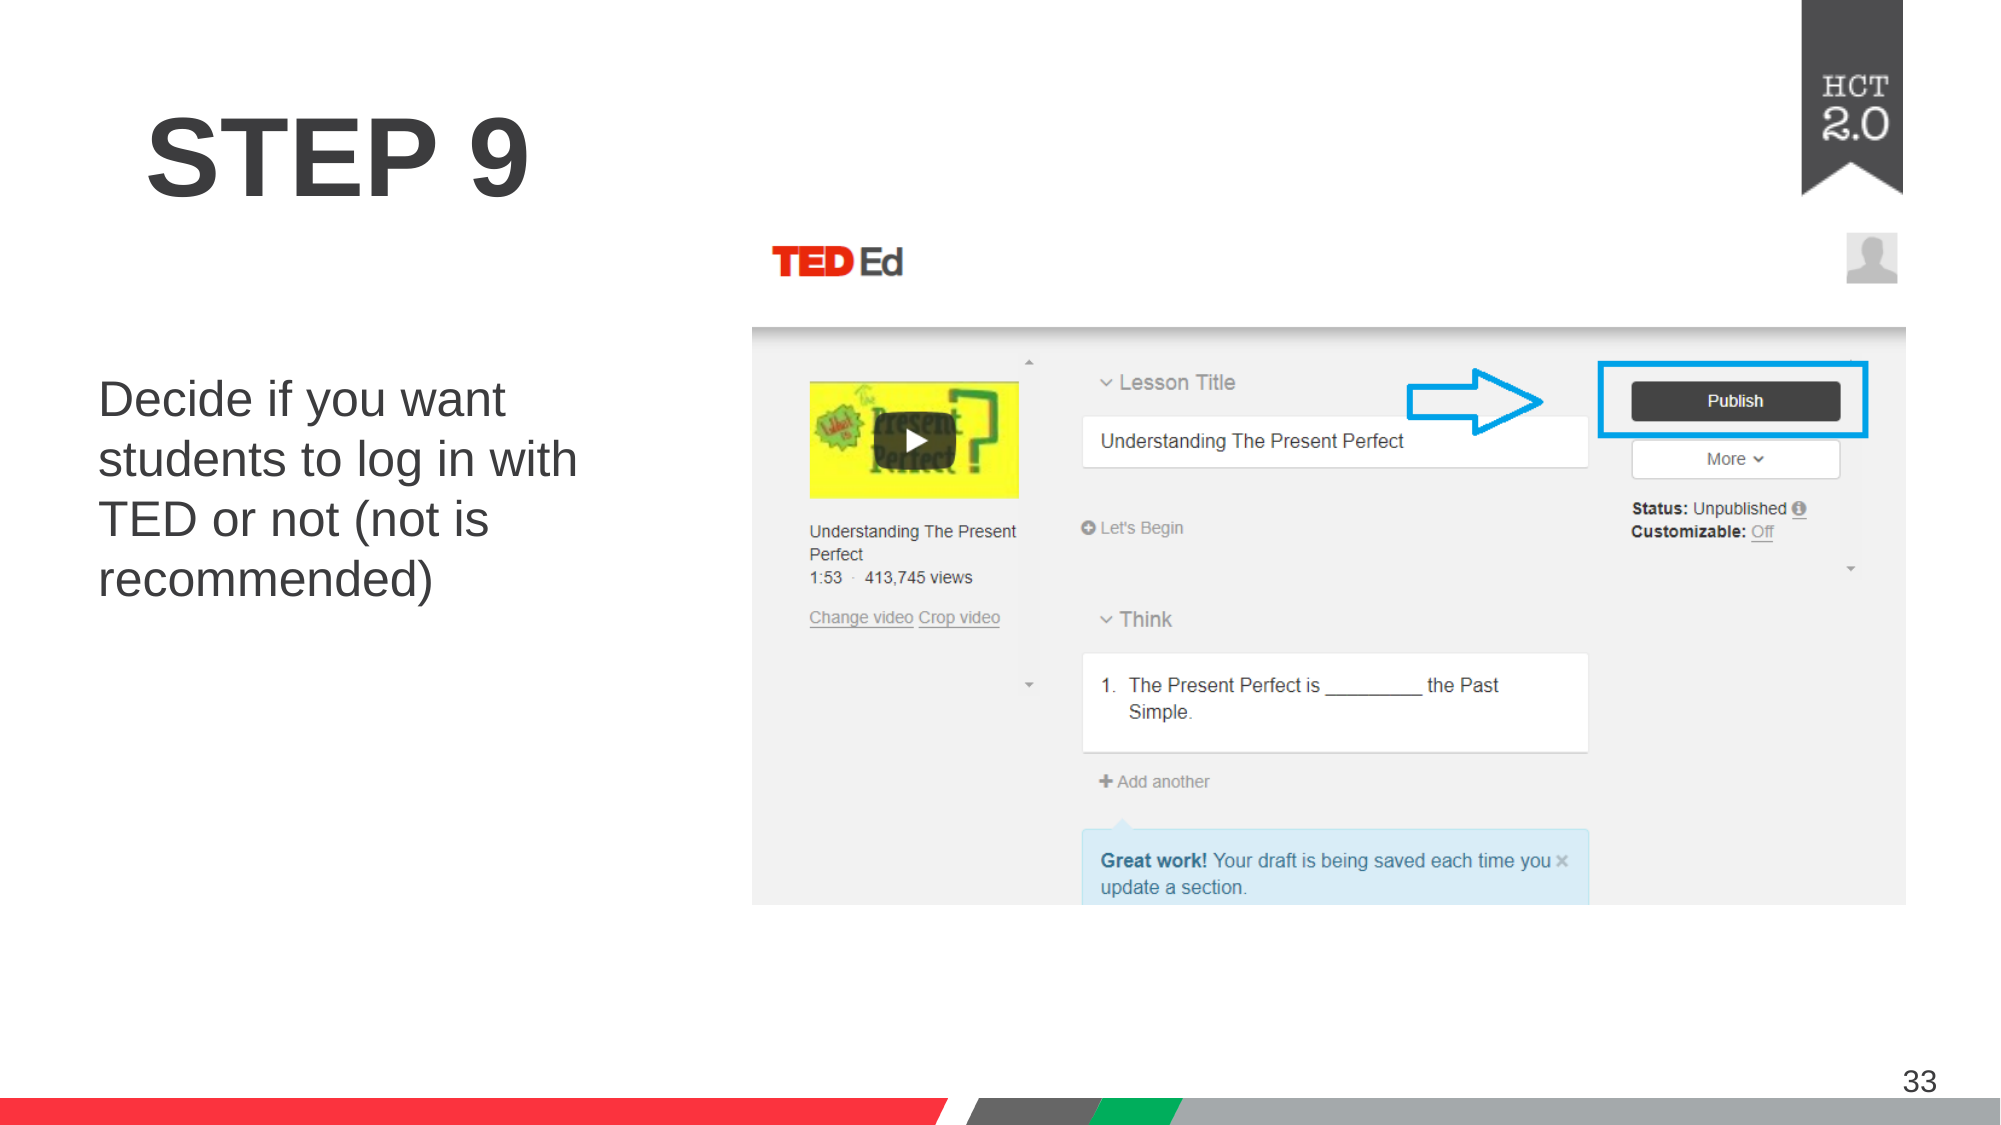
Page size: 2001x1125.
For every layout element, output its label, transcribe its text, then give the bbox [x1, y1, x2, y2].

picture [751, 227, 1907, 906]
text_box Decide if you want students to log in with TED or not (not is recommended) [83, 359, 669, 615]
text_box STEP 9 [130, 76, 547, 227]
slide_number 33 [1887, 1054, 1972, 1115]
